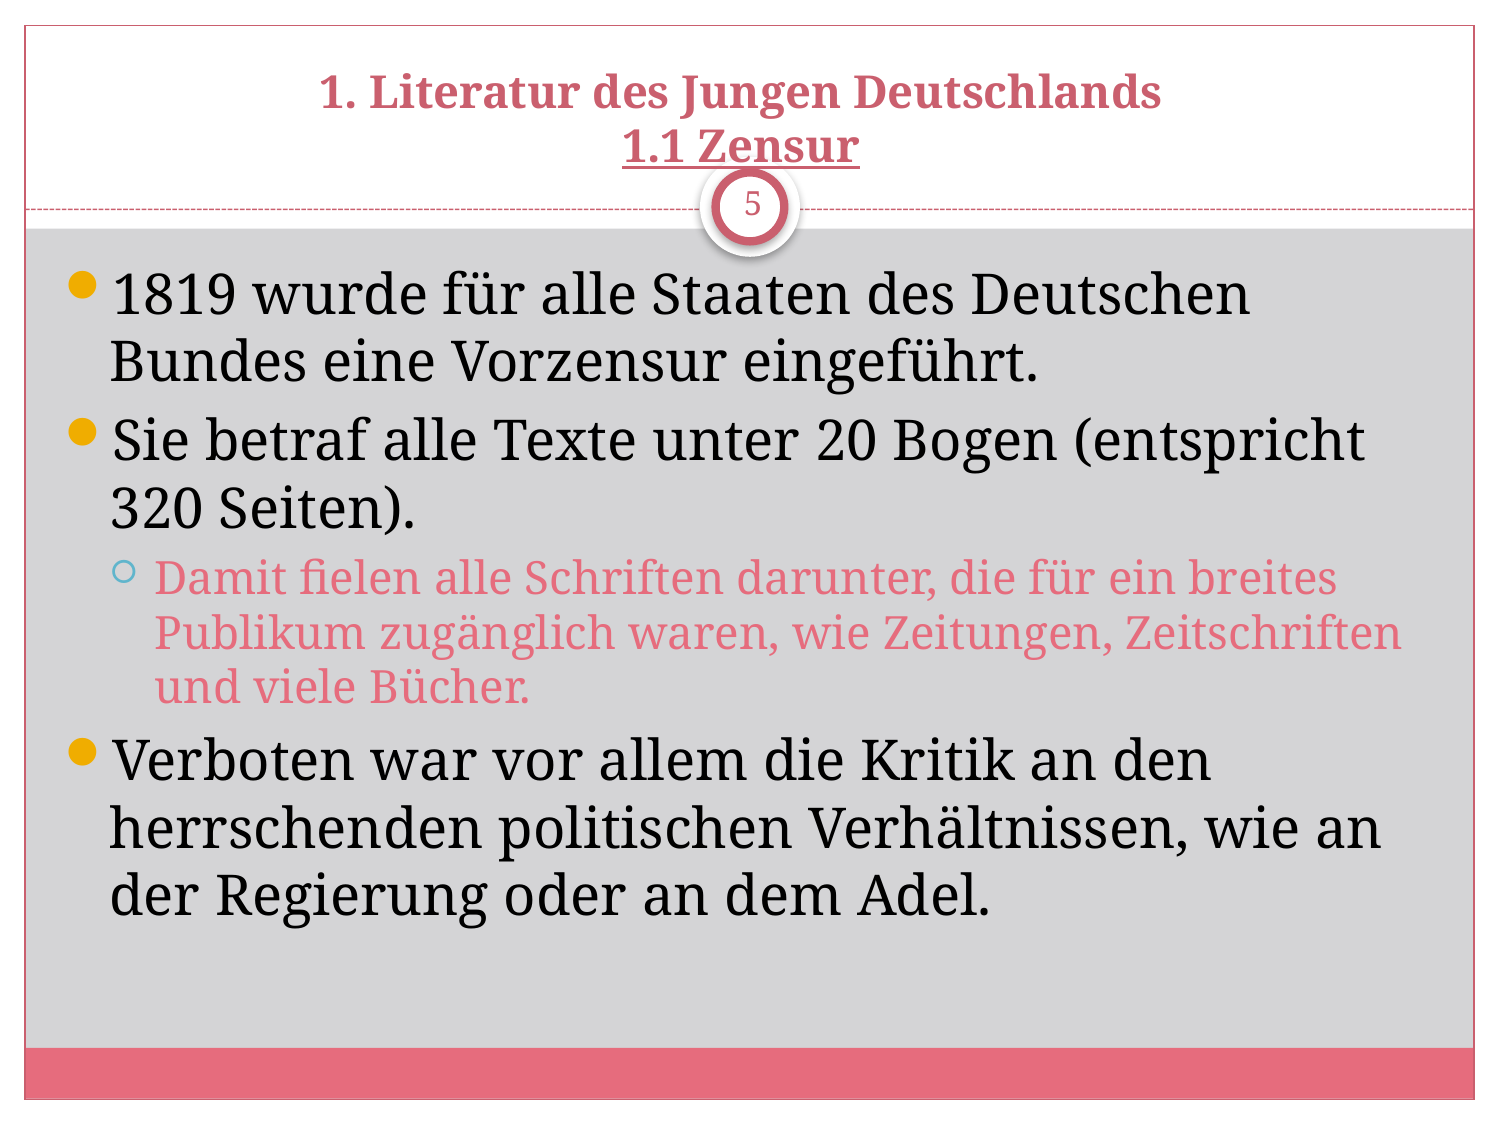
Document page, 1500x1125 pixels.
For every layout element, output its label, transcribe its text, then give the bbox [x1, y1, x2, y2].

title 1. Literatur des Jungen Deutschlands 1.1 Zensur [40, 54, 1442, 180]
slide_number 5 [715, 168, 791, 241]
list 1819 wurde für alle Staaten des Deutschen Bundes eine Vorzensur eingeführt. Sie betraf alle Texte unter 20 Bogen (entspricht 320 Seiten). Damit fielen alle Schriften darunter, die für ein breites Publikum zugänglich waren, wie Zeitungen, Zeitschriften und viele Bücher. Verboten war vor allem die Kritik an den herrschenden politischen Verhältnissen, wie an der Regierung oder an dem Adel. [49, 250, 1445, 1001]
